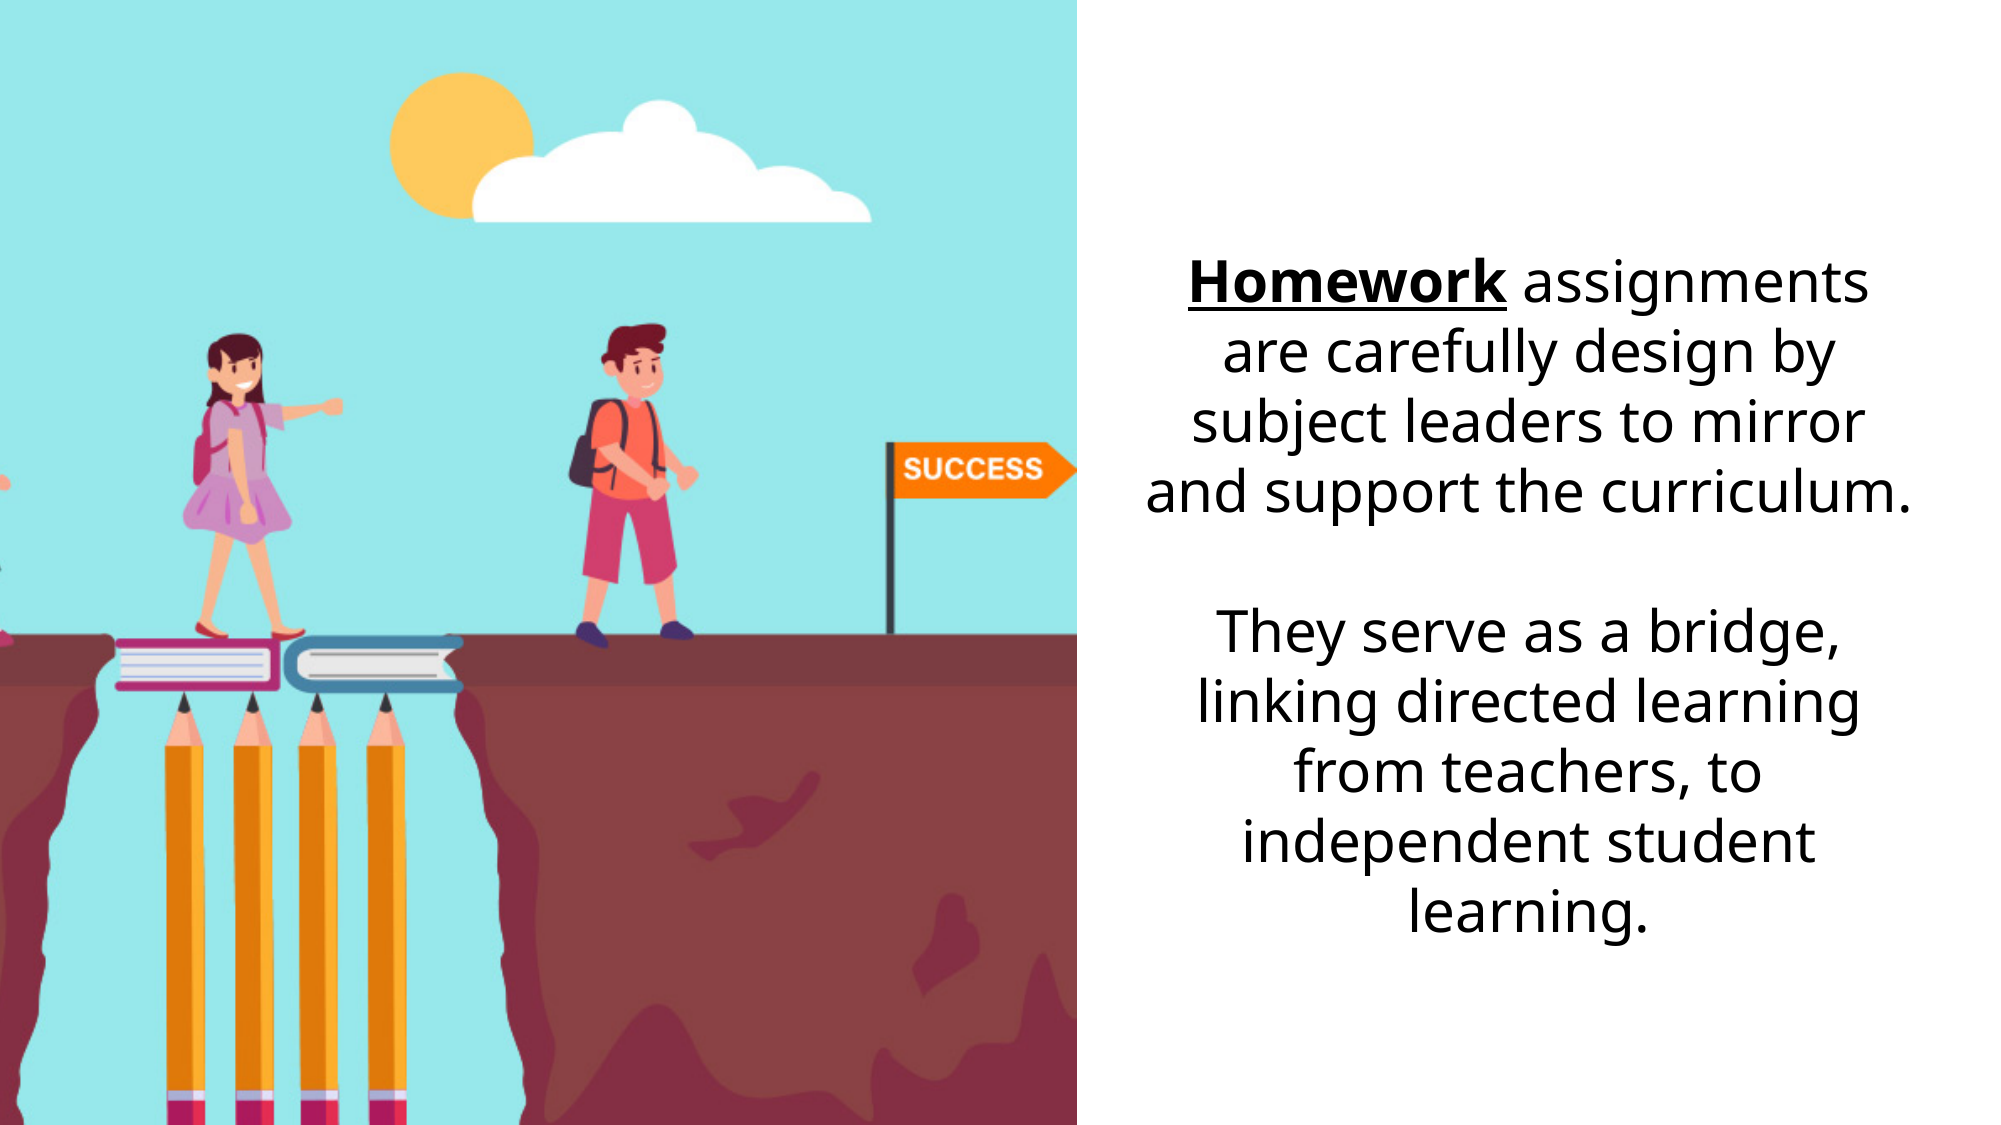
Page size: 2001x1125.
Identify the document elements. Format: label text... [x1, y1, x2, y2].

text_box Homework assignments are carefully design by subject leaders to mirror and support the curriculum. They serve as a bridge, linking directed learning from teachers, to independent student learning. [1126, 236, 1932, 952]
picture [0, 0, 1077, 1125]
